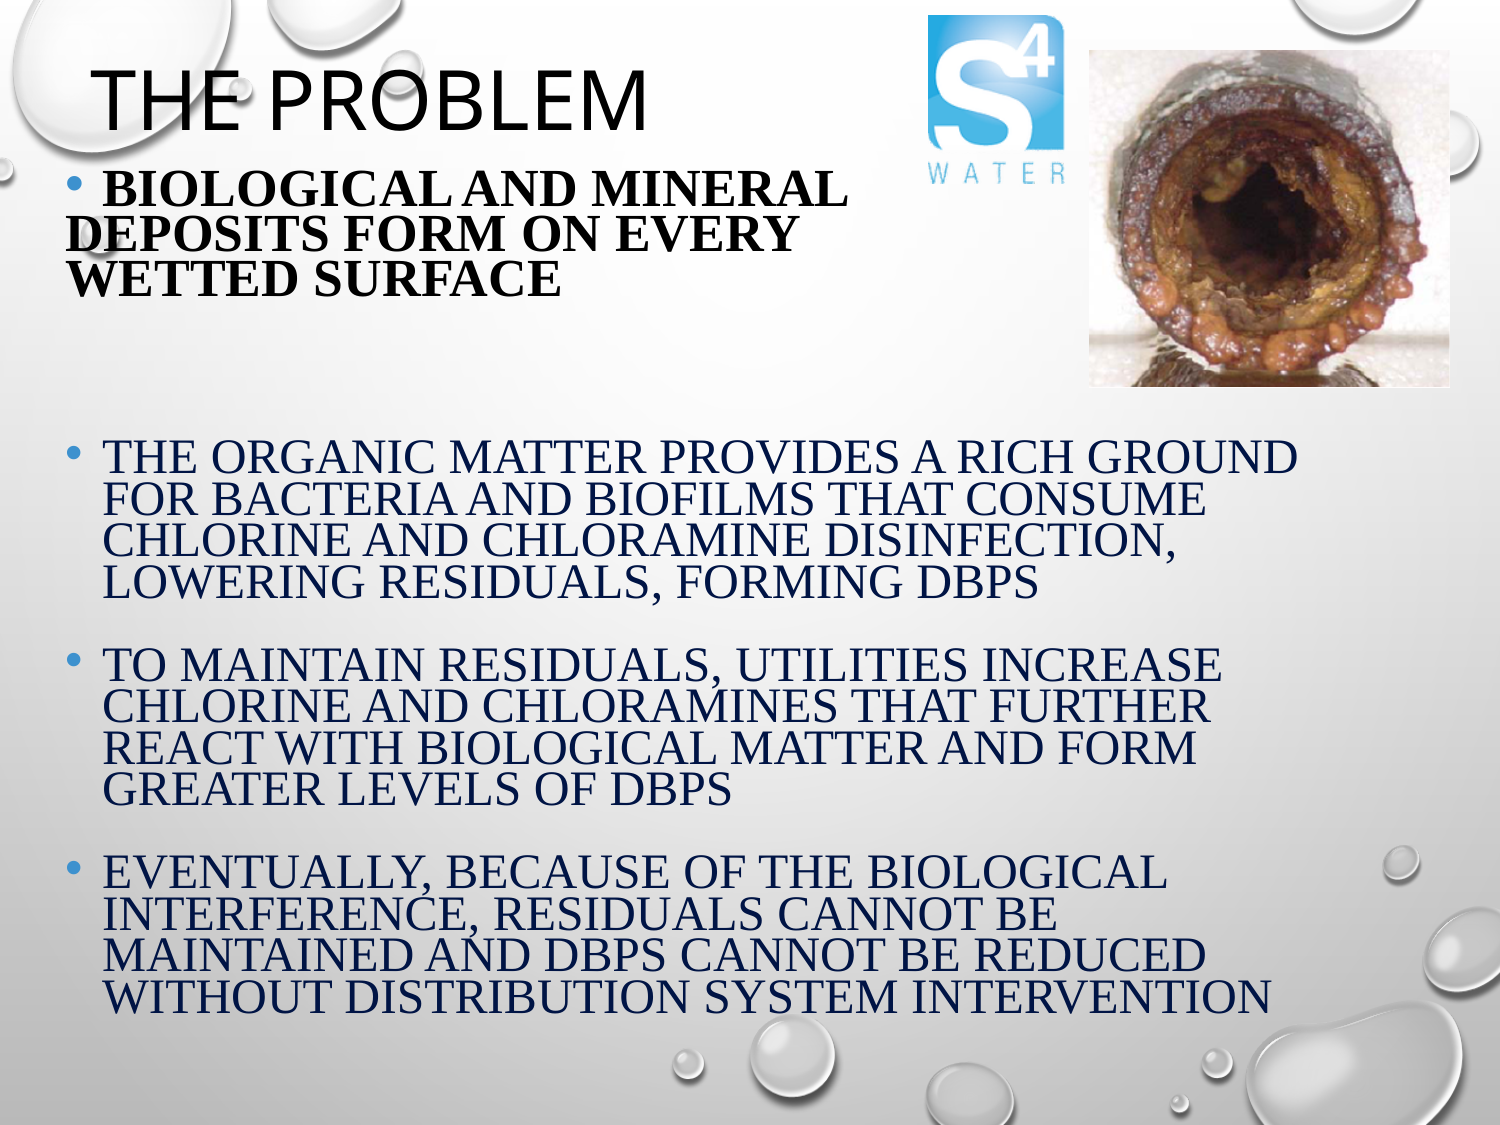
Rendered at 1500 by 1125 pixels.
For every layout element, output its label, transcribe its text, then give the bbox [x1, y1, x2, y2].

picture [0, 0, 1500, 1125]
title The Problem [75, 45, 922, 162]
title The Problem [1071, 45, 1425, 162]
list Biological and mineral deposits form on every wetted surface The organic matter provides a rich ground for bacteria and biofilms that consume chlorine and chloramine disinfection, lowering residuals, forming DBPs To maintain residuals, utilities increase chlorine and chloramines that further react with biological matter and form greater levels of DBPs Eventually, because of the biological interference, residuals cannot be maintained AND DBPs cannot be reduced without distribution system intervention [24, 162, 1363, 1113]
